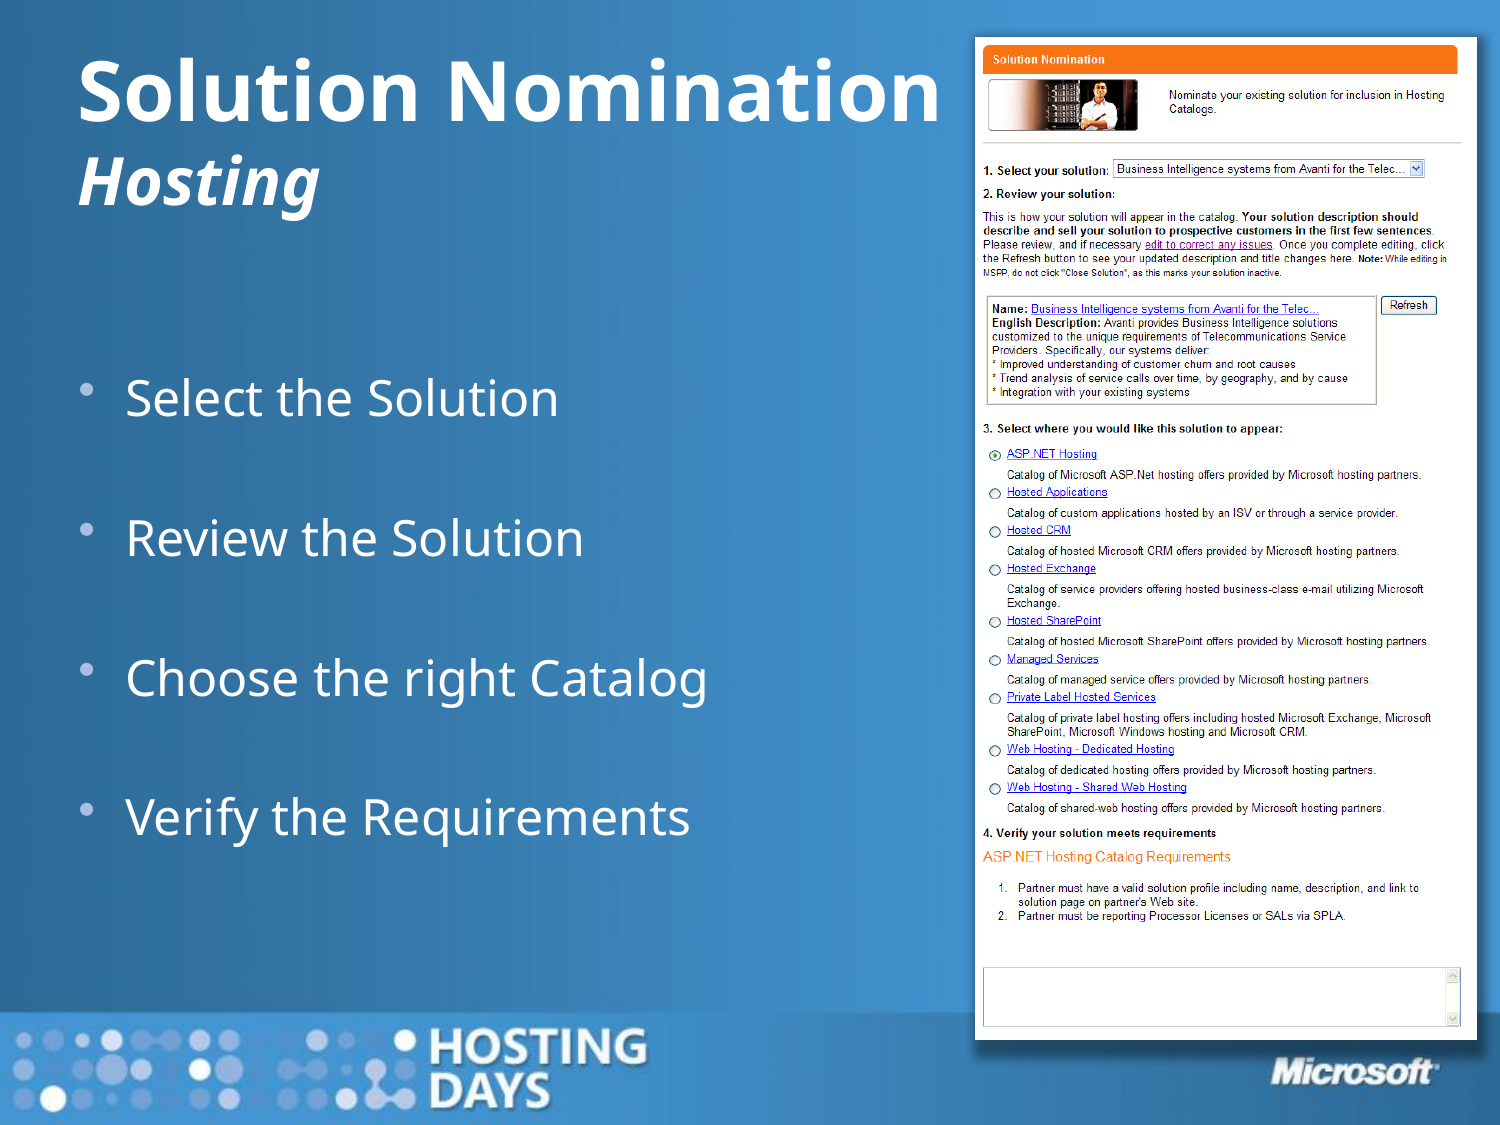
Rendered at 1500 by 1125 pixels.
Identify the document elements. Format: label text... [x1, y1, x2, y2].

title Solution Nomination Hosting [62, 37, 968, 220]
list Select the Solution Review the Solution Choose the right Catalog Verify the Requirements [63, 358, 739, 814]
picture [0, 0, 1500, 1125]
